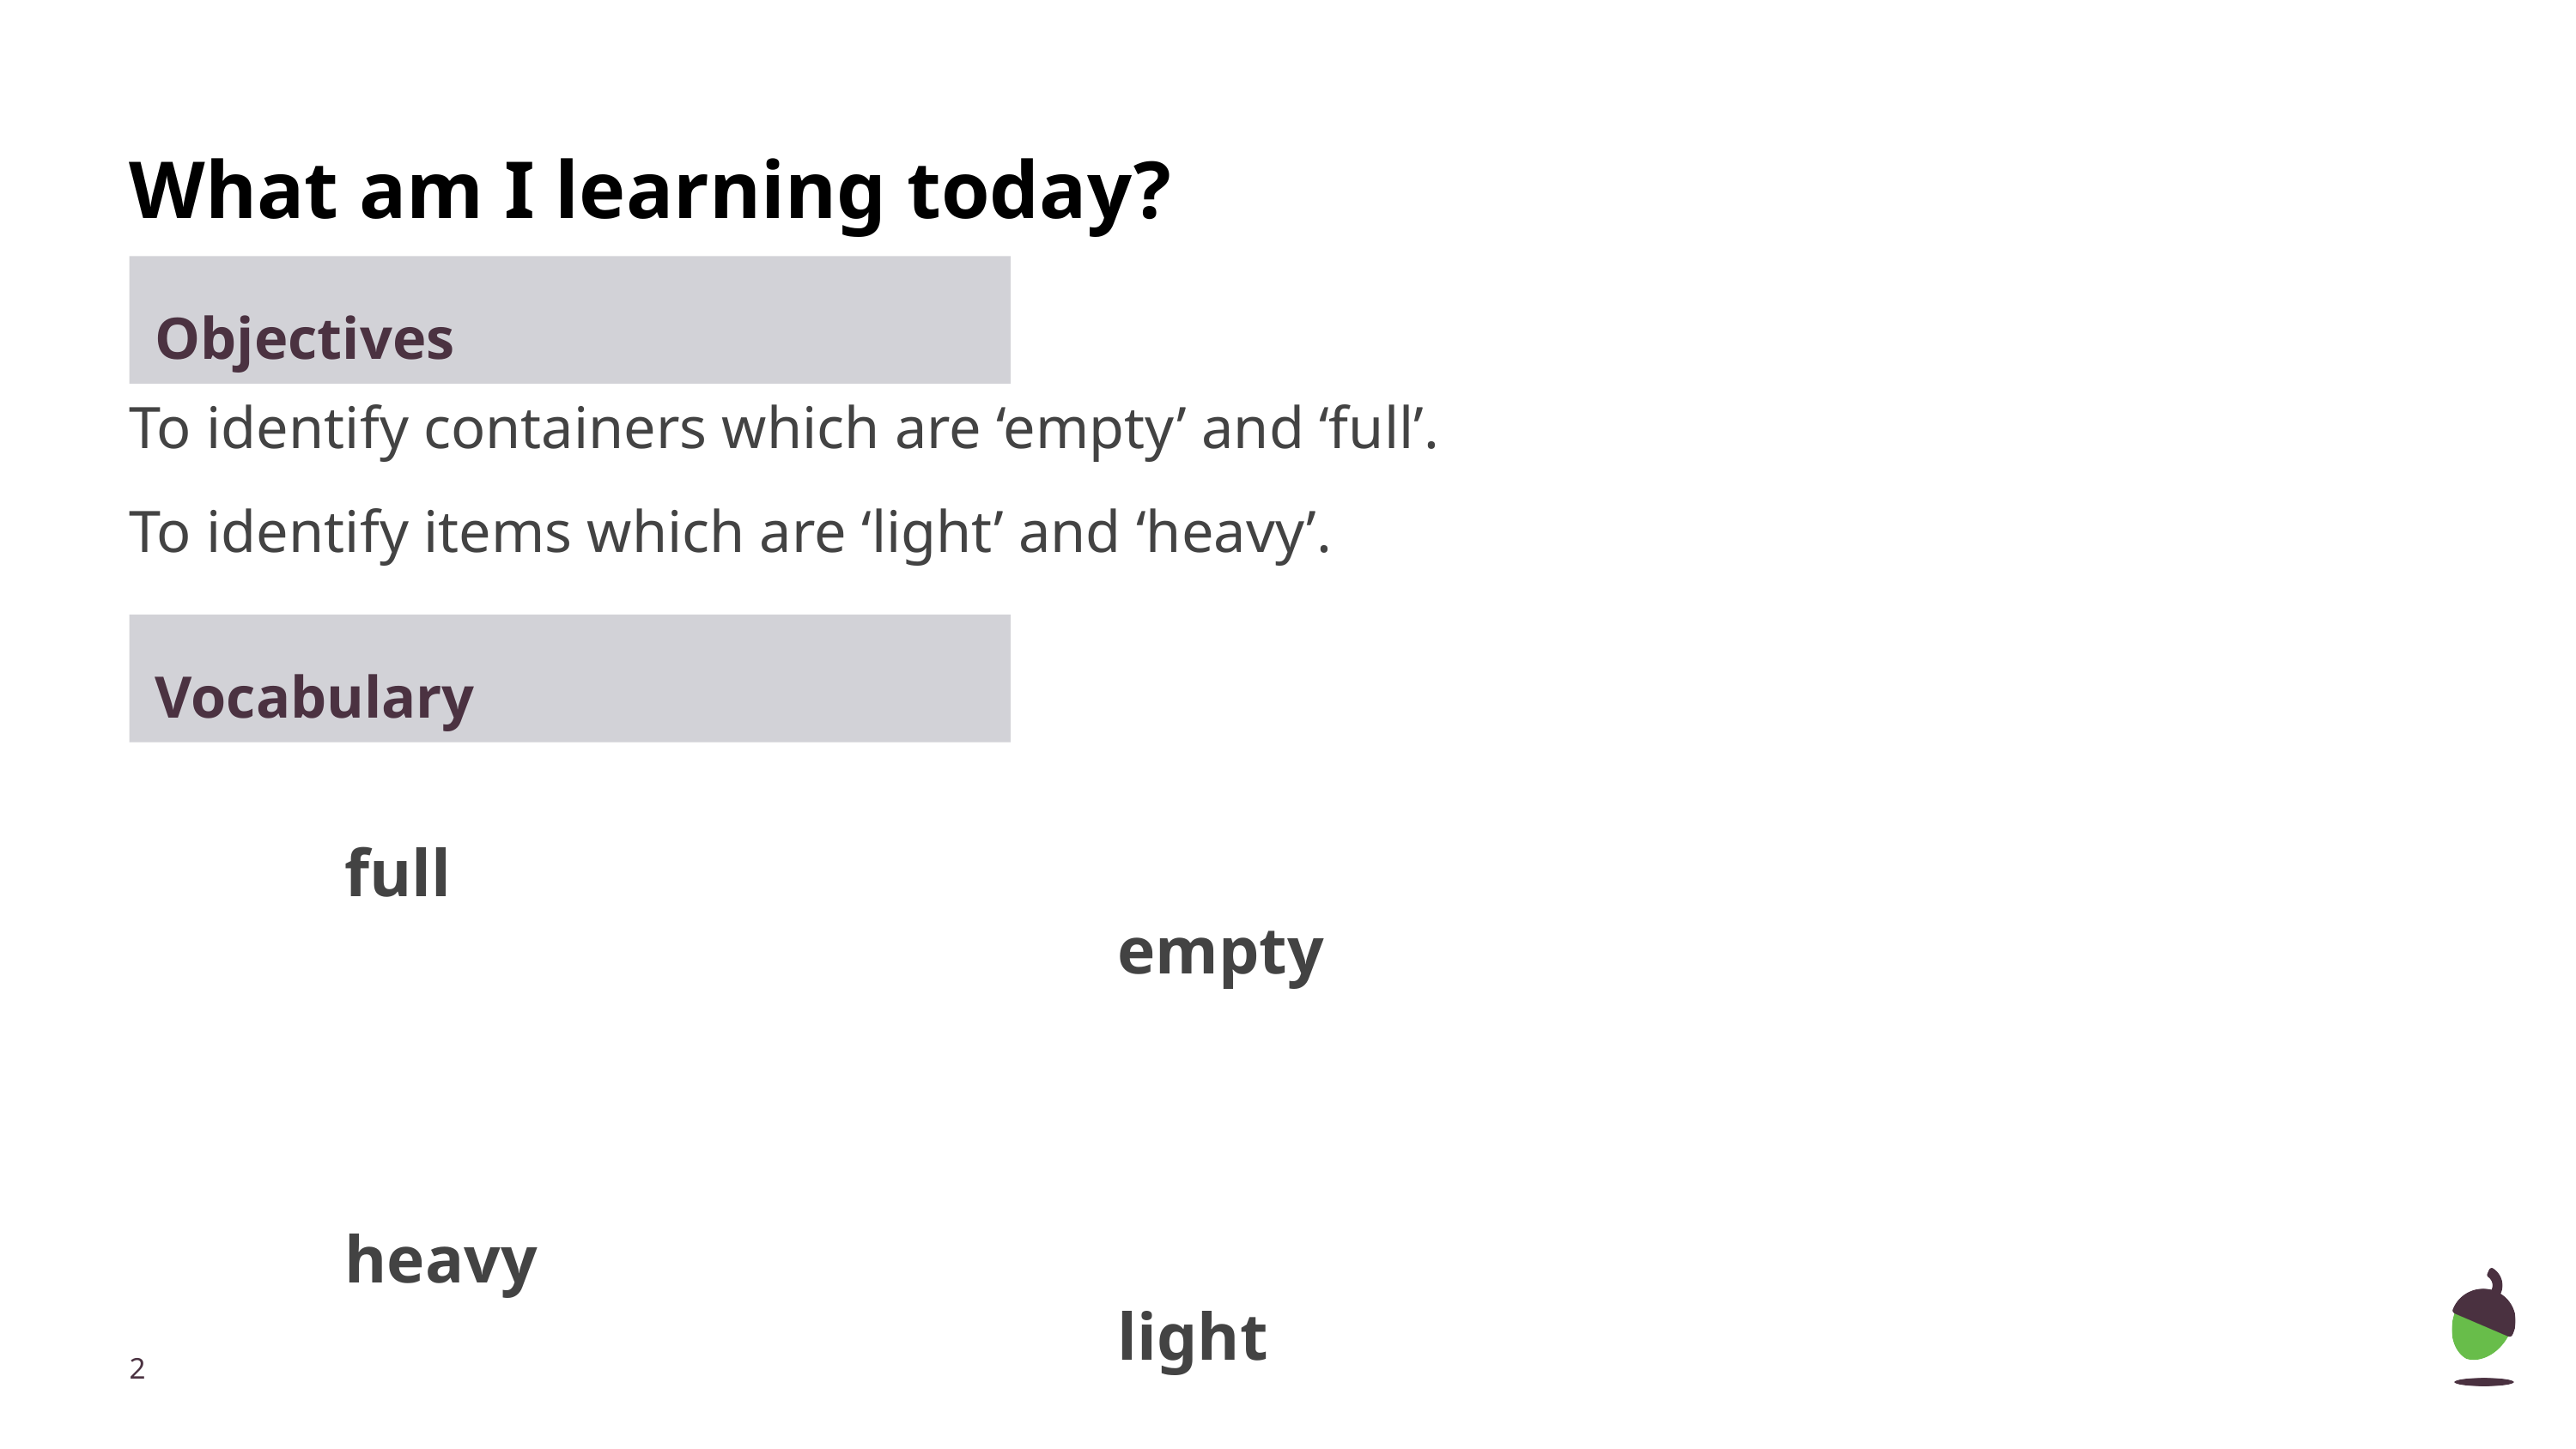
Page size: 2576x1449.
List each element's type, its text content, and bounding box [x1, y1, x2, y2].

text_box full empty heavy light [331, 819, 1859, 1084]
title What am I learning today? [129, 124, 1990, 355]
subtitle Objectives [129, 256, 1011, 384]
list To identify containers which are ‘empty’ and ‘full’. To identify items which are ‘light’ and ‘heavy’. [129, 391, 2447, 657]
slide_number ‹#› [129, 1349, 332, 1401]
subtitle Vocabulary [129, 614, 1011, 743]
picture [2451, 1268, 2516, 1386]
